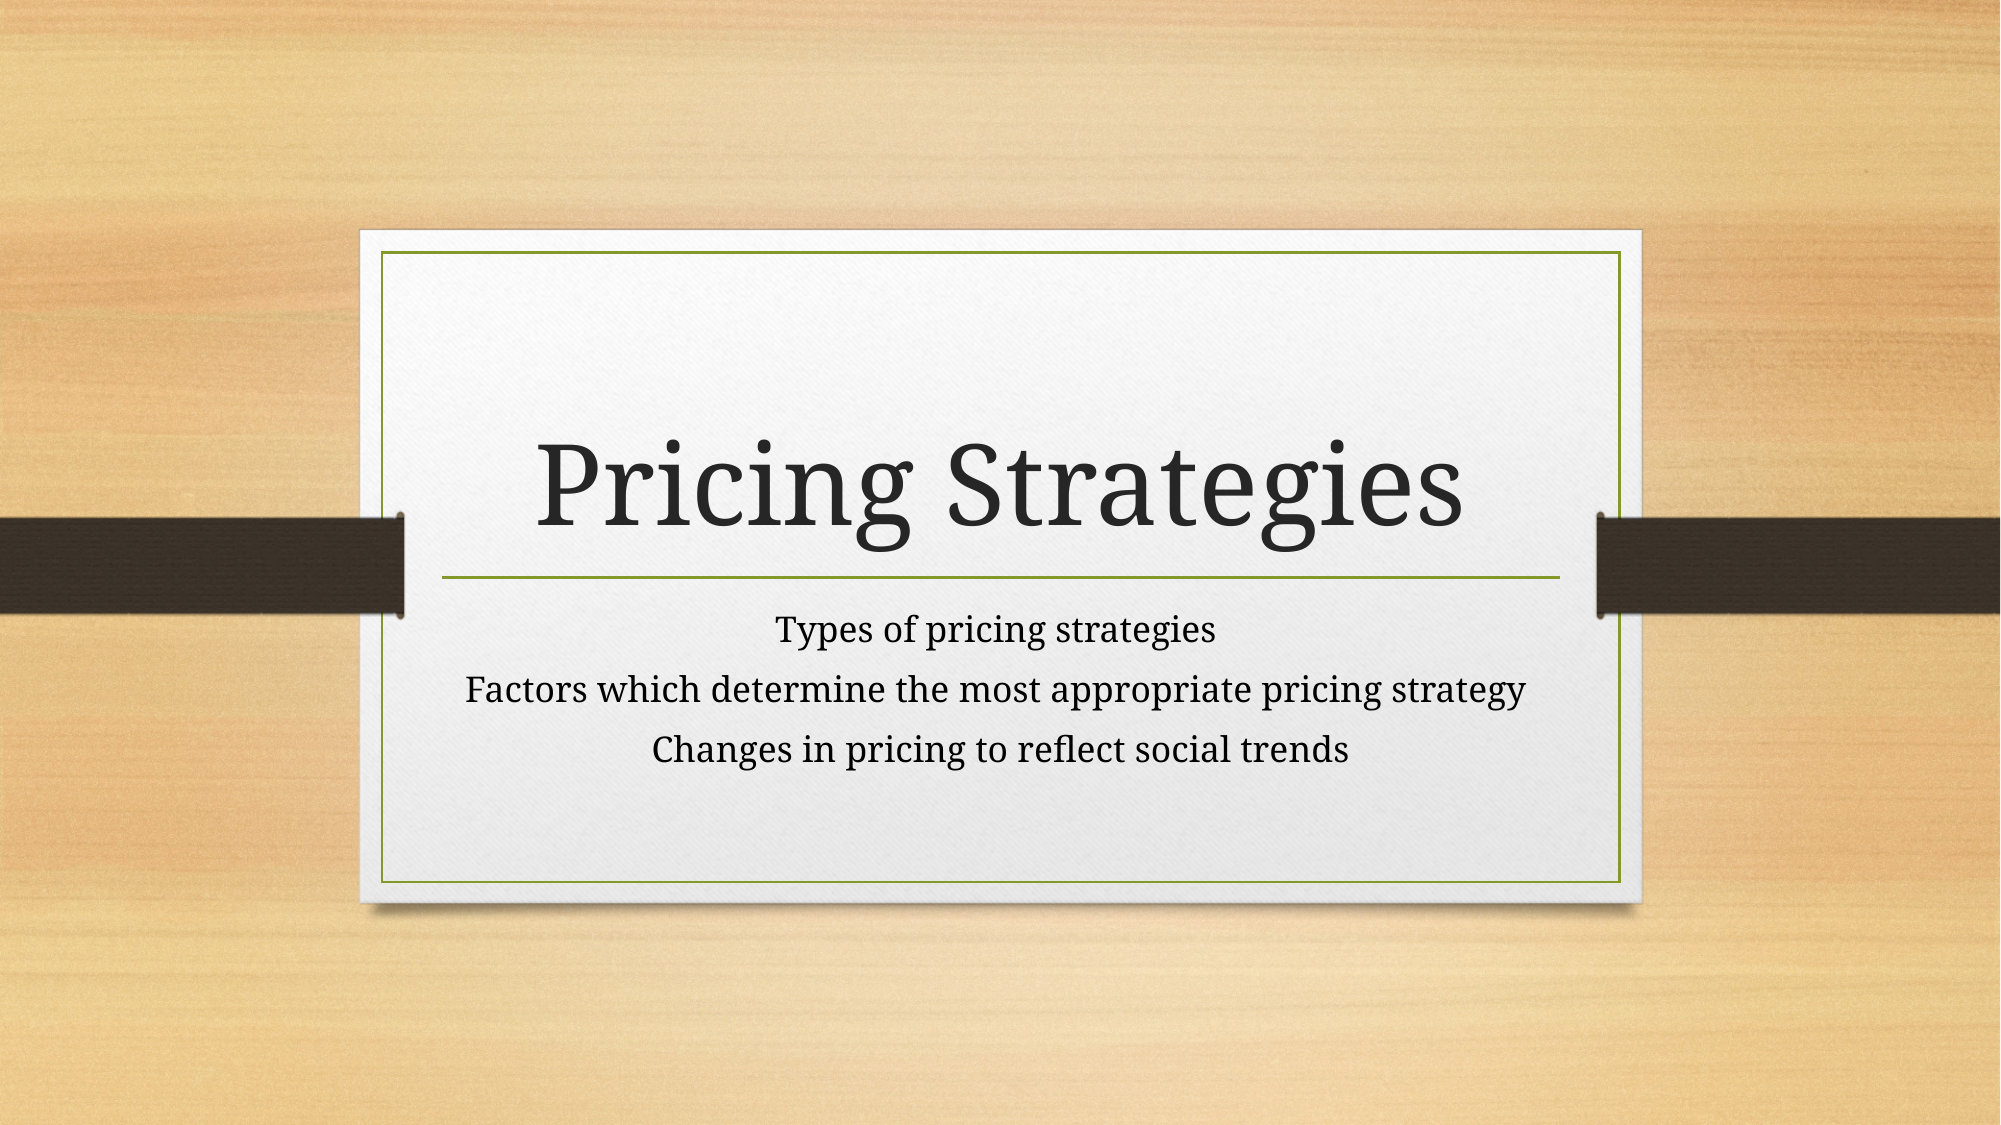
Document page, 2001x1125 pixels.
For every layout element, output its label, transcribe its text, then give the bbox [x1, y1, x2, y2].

subtitle Types of pricing strategies Factors which determine the most appropriate pricing strategy Changes in pricing to reflect social trends [441, 600, 1560, 817]
title Pricing Strategies [441, 306, 1560, 556]
picture [0, 0, 2001, 1125]
